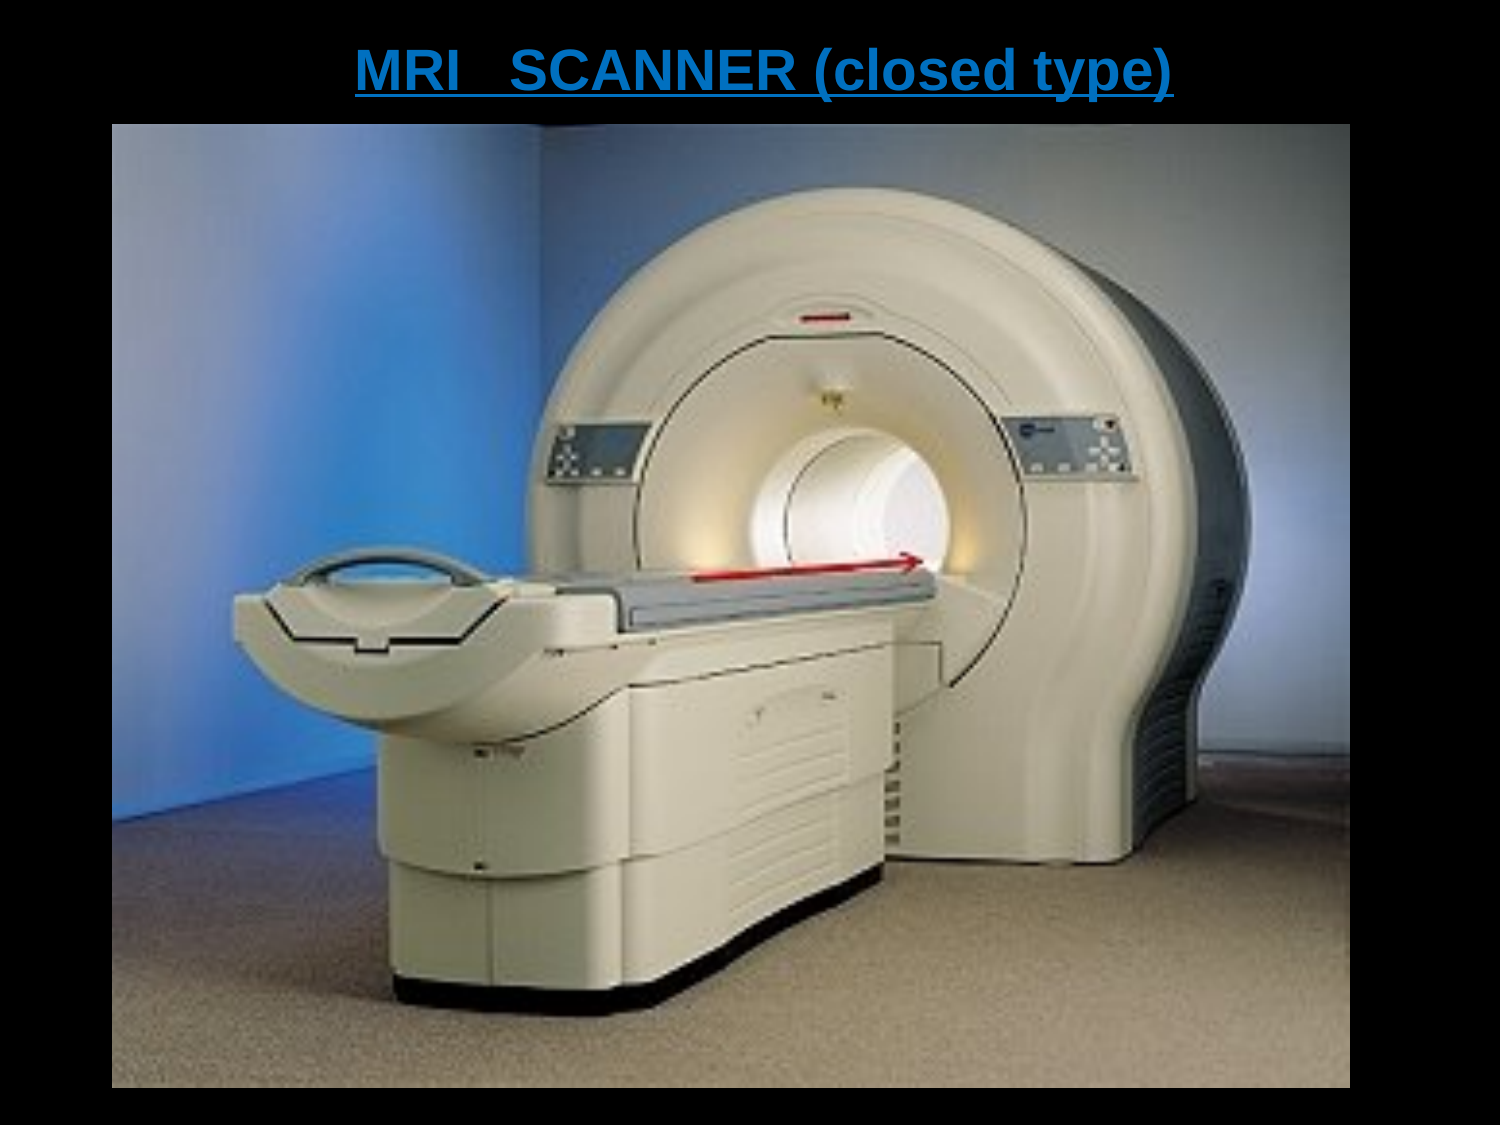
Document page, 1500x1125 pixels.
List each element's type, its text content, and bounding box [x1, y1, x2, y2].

text_box MRI SCANNER (closed type) [339, 24, 1189, 110]
picture [112, 124, 1351, 1088]
